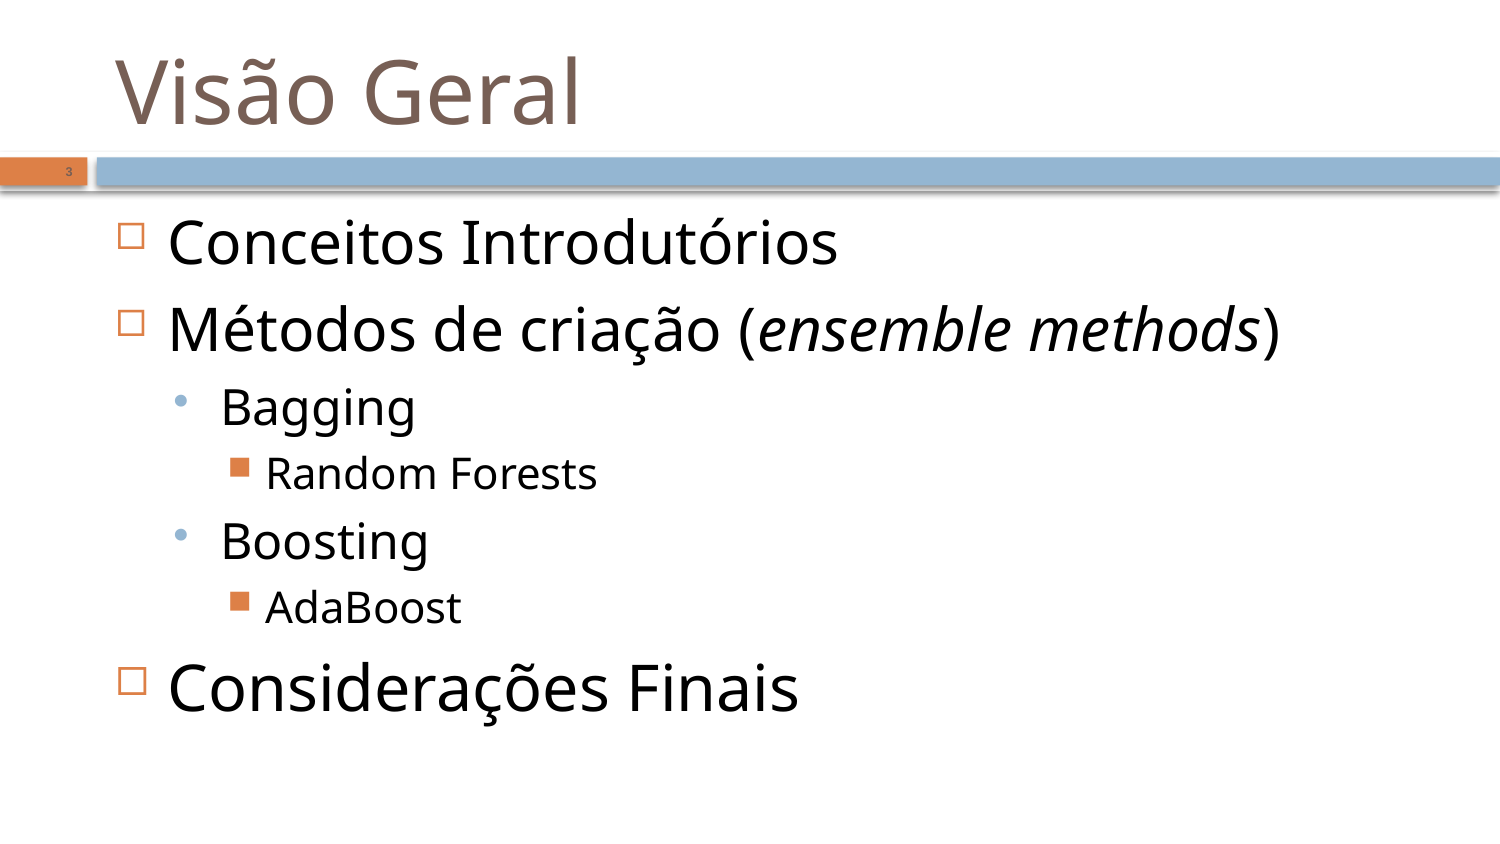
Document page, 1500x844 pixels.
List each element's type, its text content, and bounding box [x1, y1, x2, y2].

list Conceitos Introdutórios Métodos de criação (ensemble methods) Bagging Random Forests Boosting AdaBoost Considerações Finais [100, 196, 1438, 750]
slide_number 3 [0, 156, 88, 187]
title Visão Geral [100, 28, 1438, 150]
